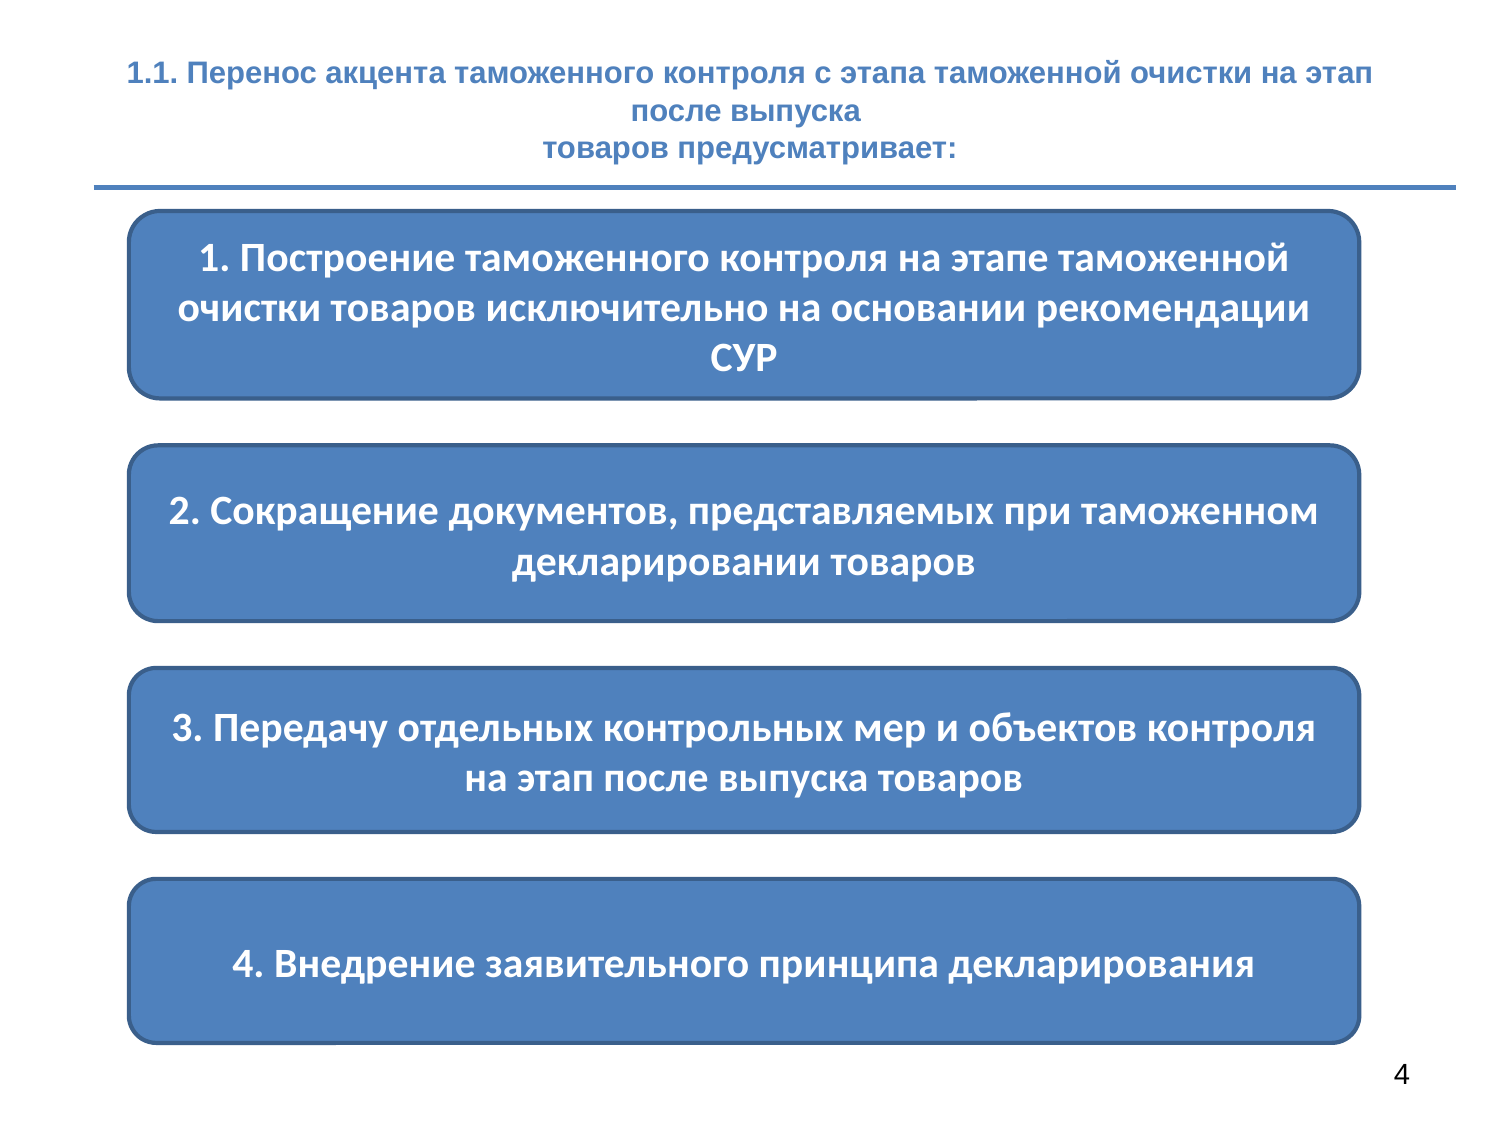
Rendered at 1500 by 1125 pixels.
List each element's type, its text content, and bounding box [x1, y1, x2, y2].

text_box 1. Построение таможенного контроля на этапе таможенной очистки товаров исключительно на основании рекомендации СУР [126, 208, 1362, 401]
text_box 3. Передачу отдельных контрольных мер и объектов контроля на этап после выпуска товаров [126, 665, 1362, 835]
slide_number 4 [1074, 1042, 1425, 1103]
text_box 2. Сокращение документов, представляемых при таможенном декларировании товаров [126, 443, 1362, 624]
title 1.1. Перенос акцента таможенного контроля с этапа таможенной очистки на этап после выпуска товаров предусматривает: [75, 45, 1425, 233]
text_box 4. Внедрение заявительного принципа декларирования [126, 876, 1362, 1046]
